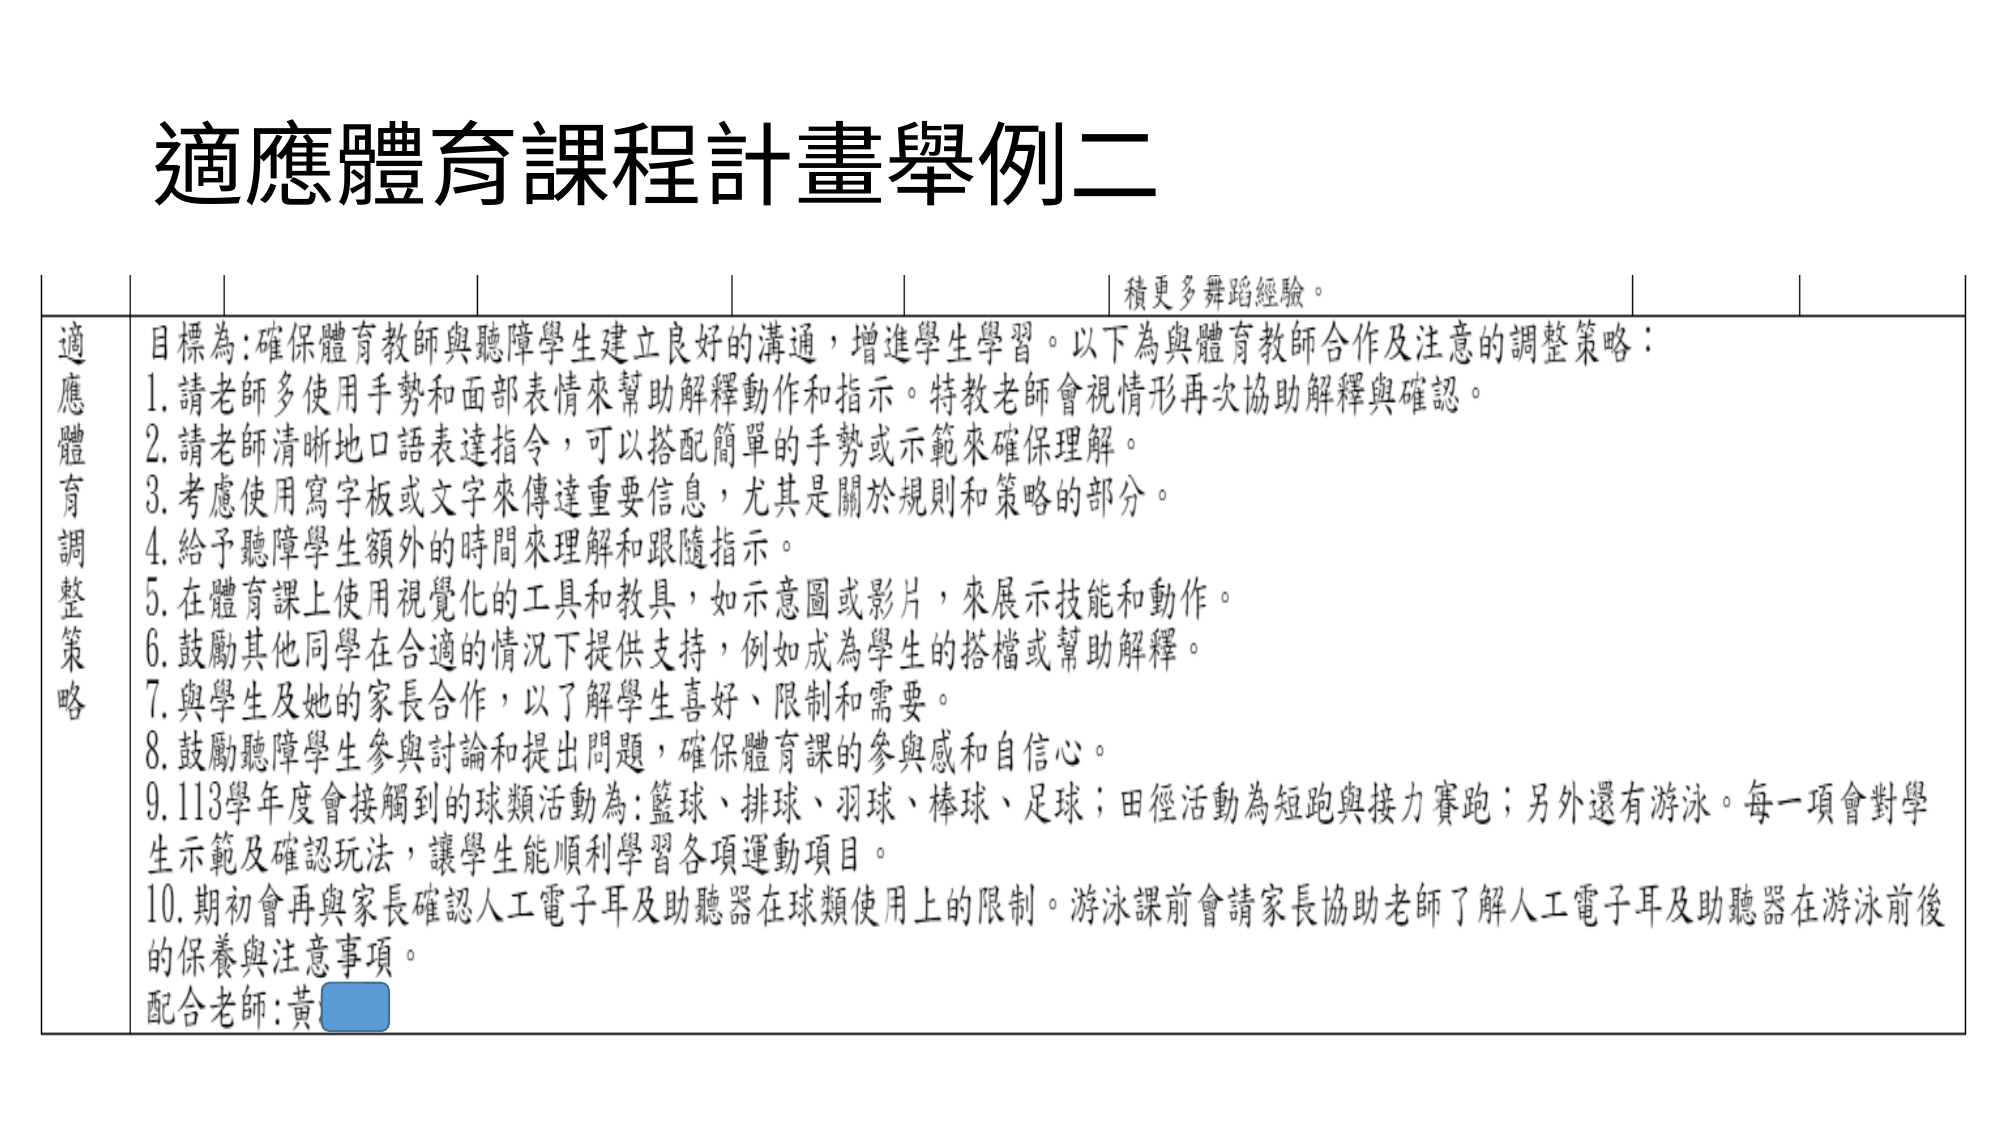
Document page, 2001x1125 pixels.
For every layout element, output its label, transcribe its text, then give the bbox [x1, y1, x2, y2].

title 適應體育課程計畫舉例二 [137, 59, 1863, 275]
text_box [24, 275, 2000, 1125]
